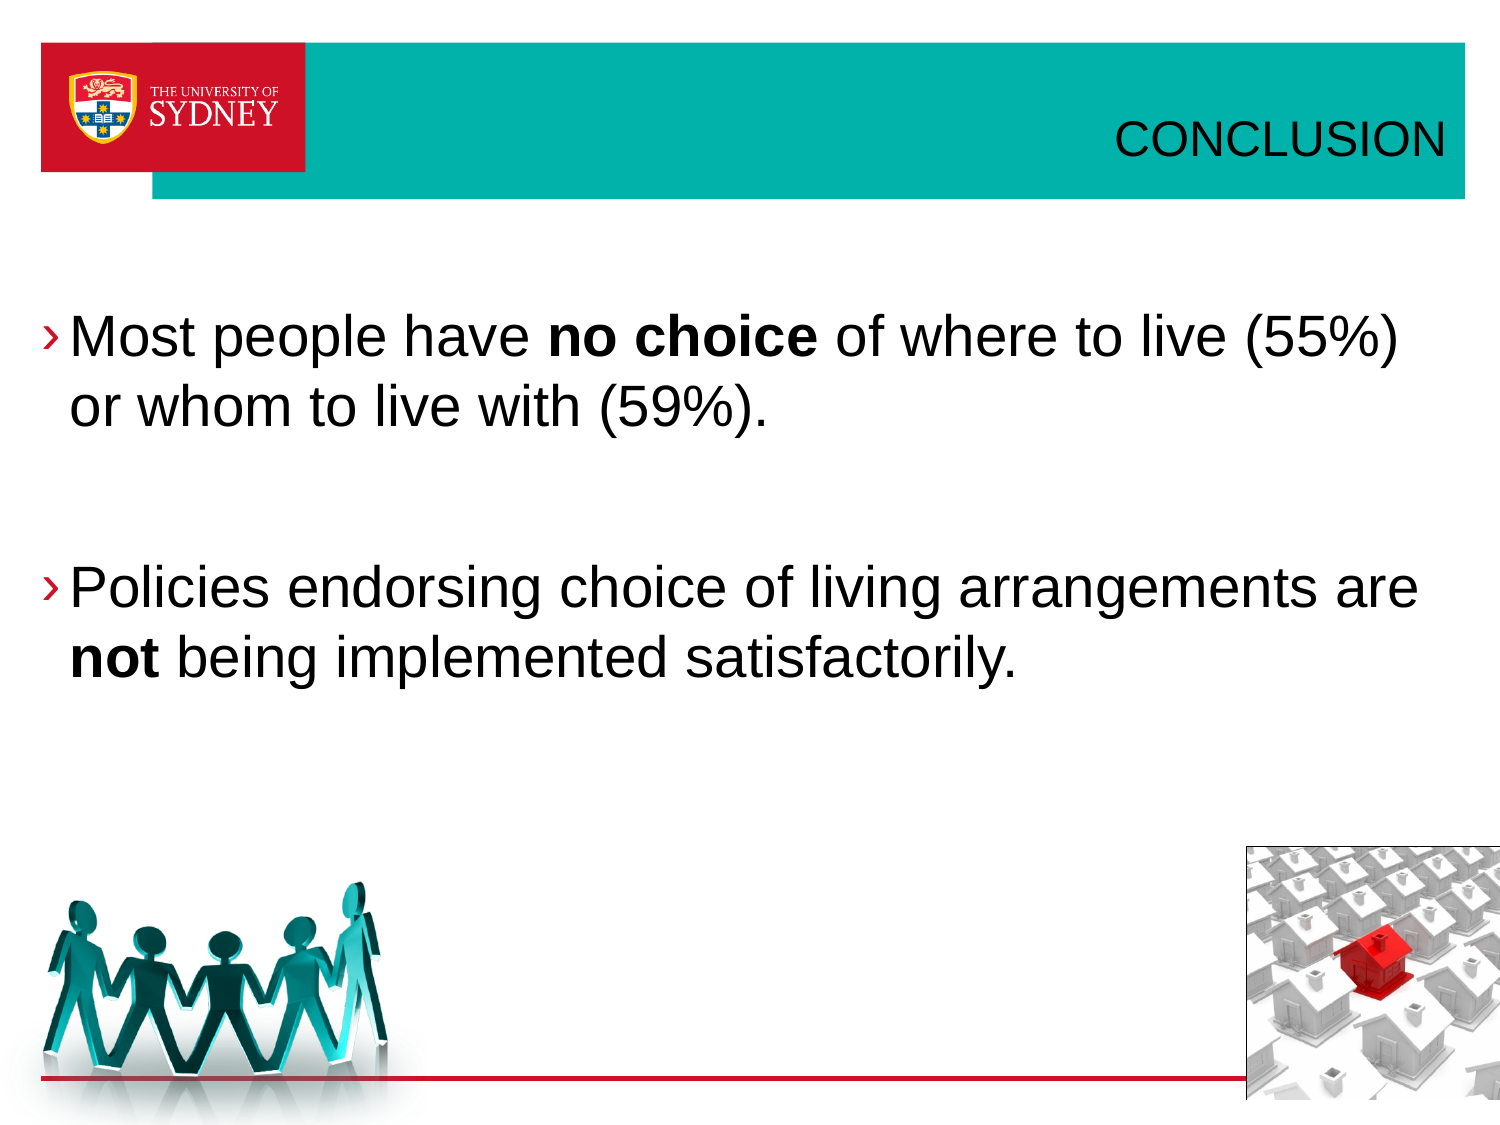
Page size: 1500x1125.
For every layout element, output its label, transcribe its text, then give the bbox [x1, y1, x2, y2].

picture [1245, 845, 1500, 1100]
list Most people have no choice of where to live (55%) or whom to live with (59%). Policies endorsing choice of living arrangements are not being implemented satisfactorily. [41, 290, 1463, 1059]
picture [0, 881, 426, 1125]
picture [69, 71, 278, 144]
title CONCLUSION [304, 70, 1463, 175]
